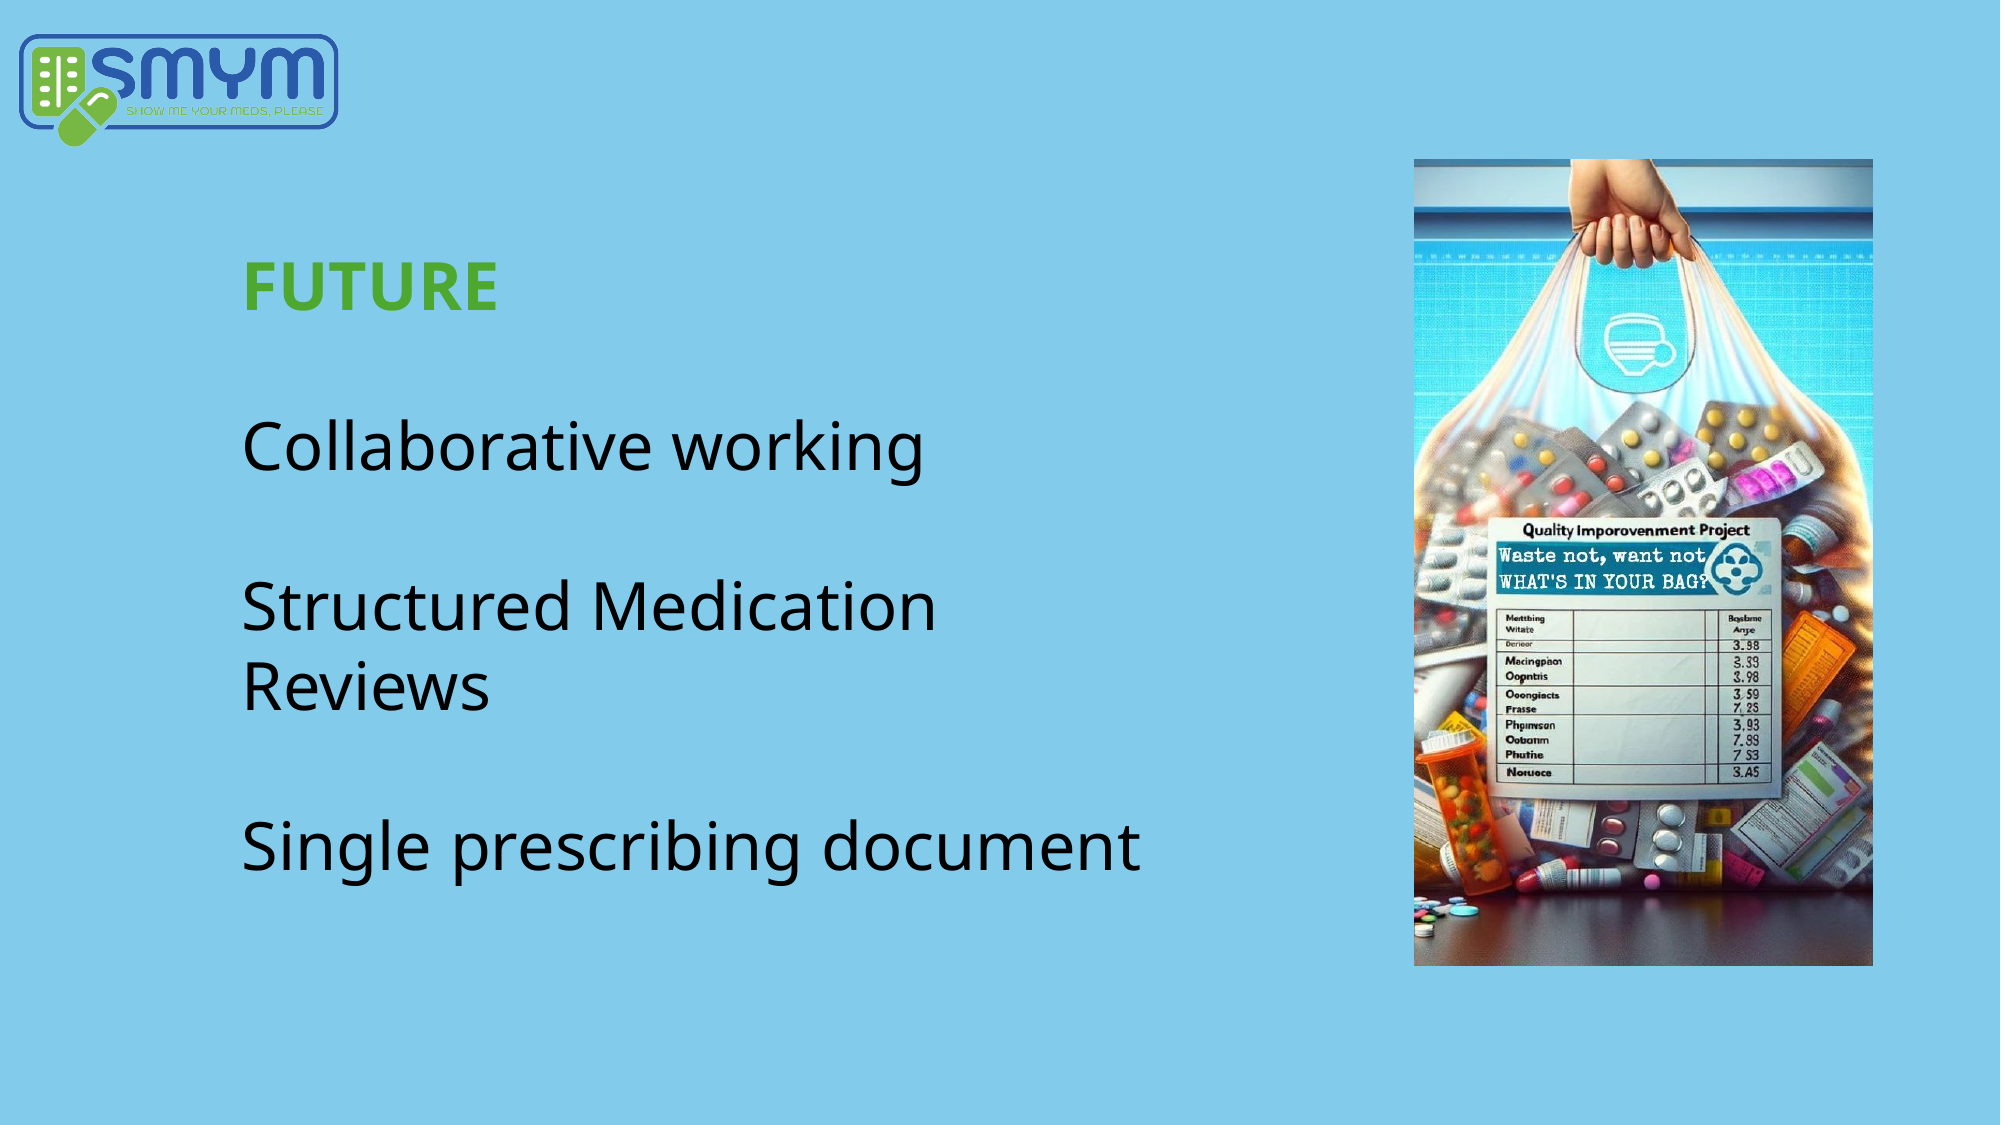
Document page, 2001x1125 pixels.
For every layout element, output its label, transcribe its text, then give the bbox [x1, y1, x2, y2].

picture [0, 4, 369, 166]
text_box FUTURE Collaborative working Structured Medication Reviews Single prescribing document [227, 236, 1173, 1125]
picture [1413, 158, 1874, 967]
